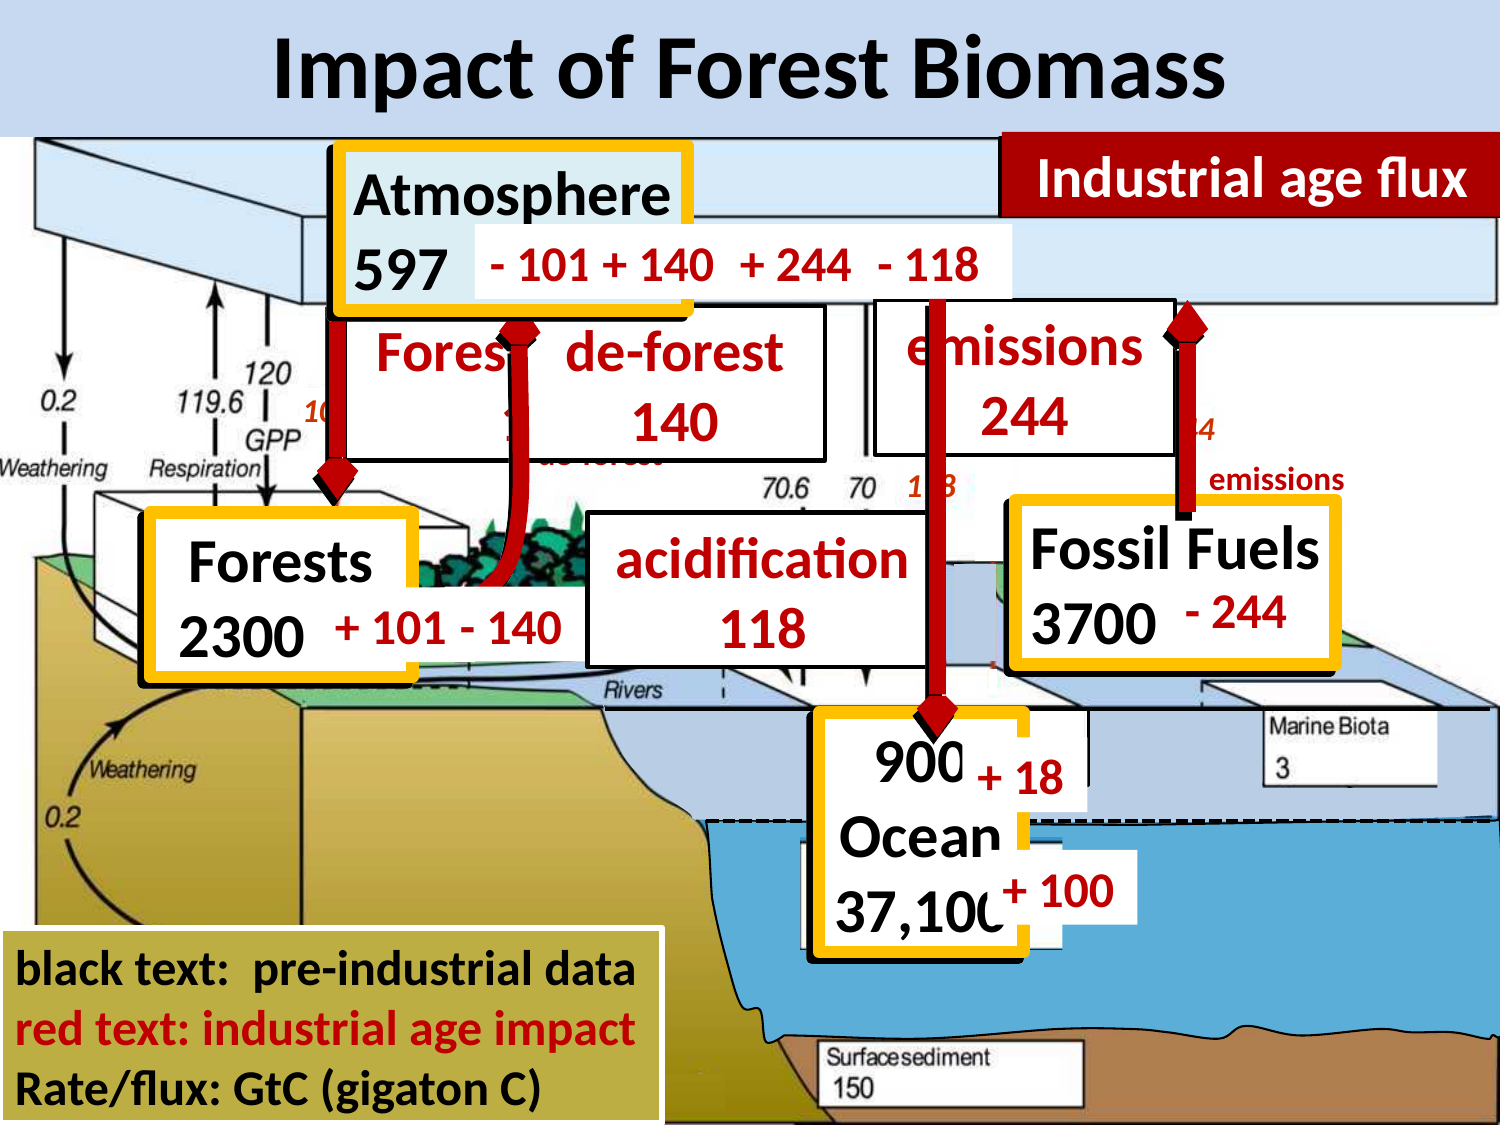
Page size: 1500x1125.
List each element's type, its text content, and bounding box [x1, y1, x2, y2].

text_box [0, 137, 1500, 1125]
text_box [938, 299, 1188, 513]
text_box Impact of Forest Biomass [0, 0, 1500, 125]
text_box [430, 302, 583, 621]
text_box Industrial age flux [1001, 131, 1500, 135]
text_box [587, 299, 938, 738]
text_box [337, 299, 585, 501]
